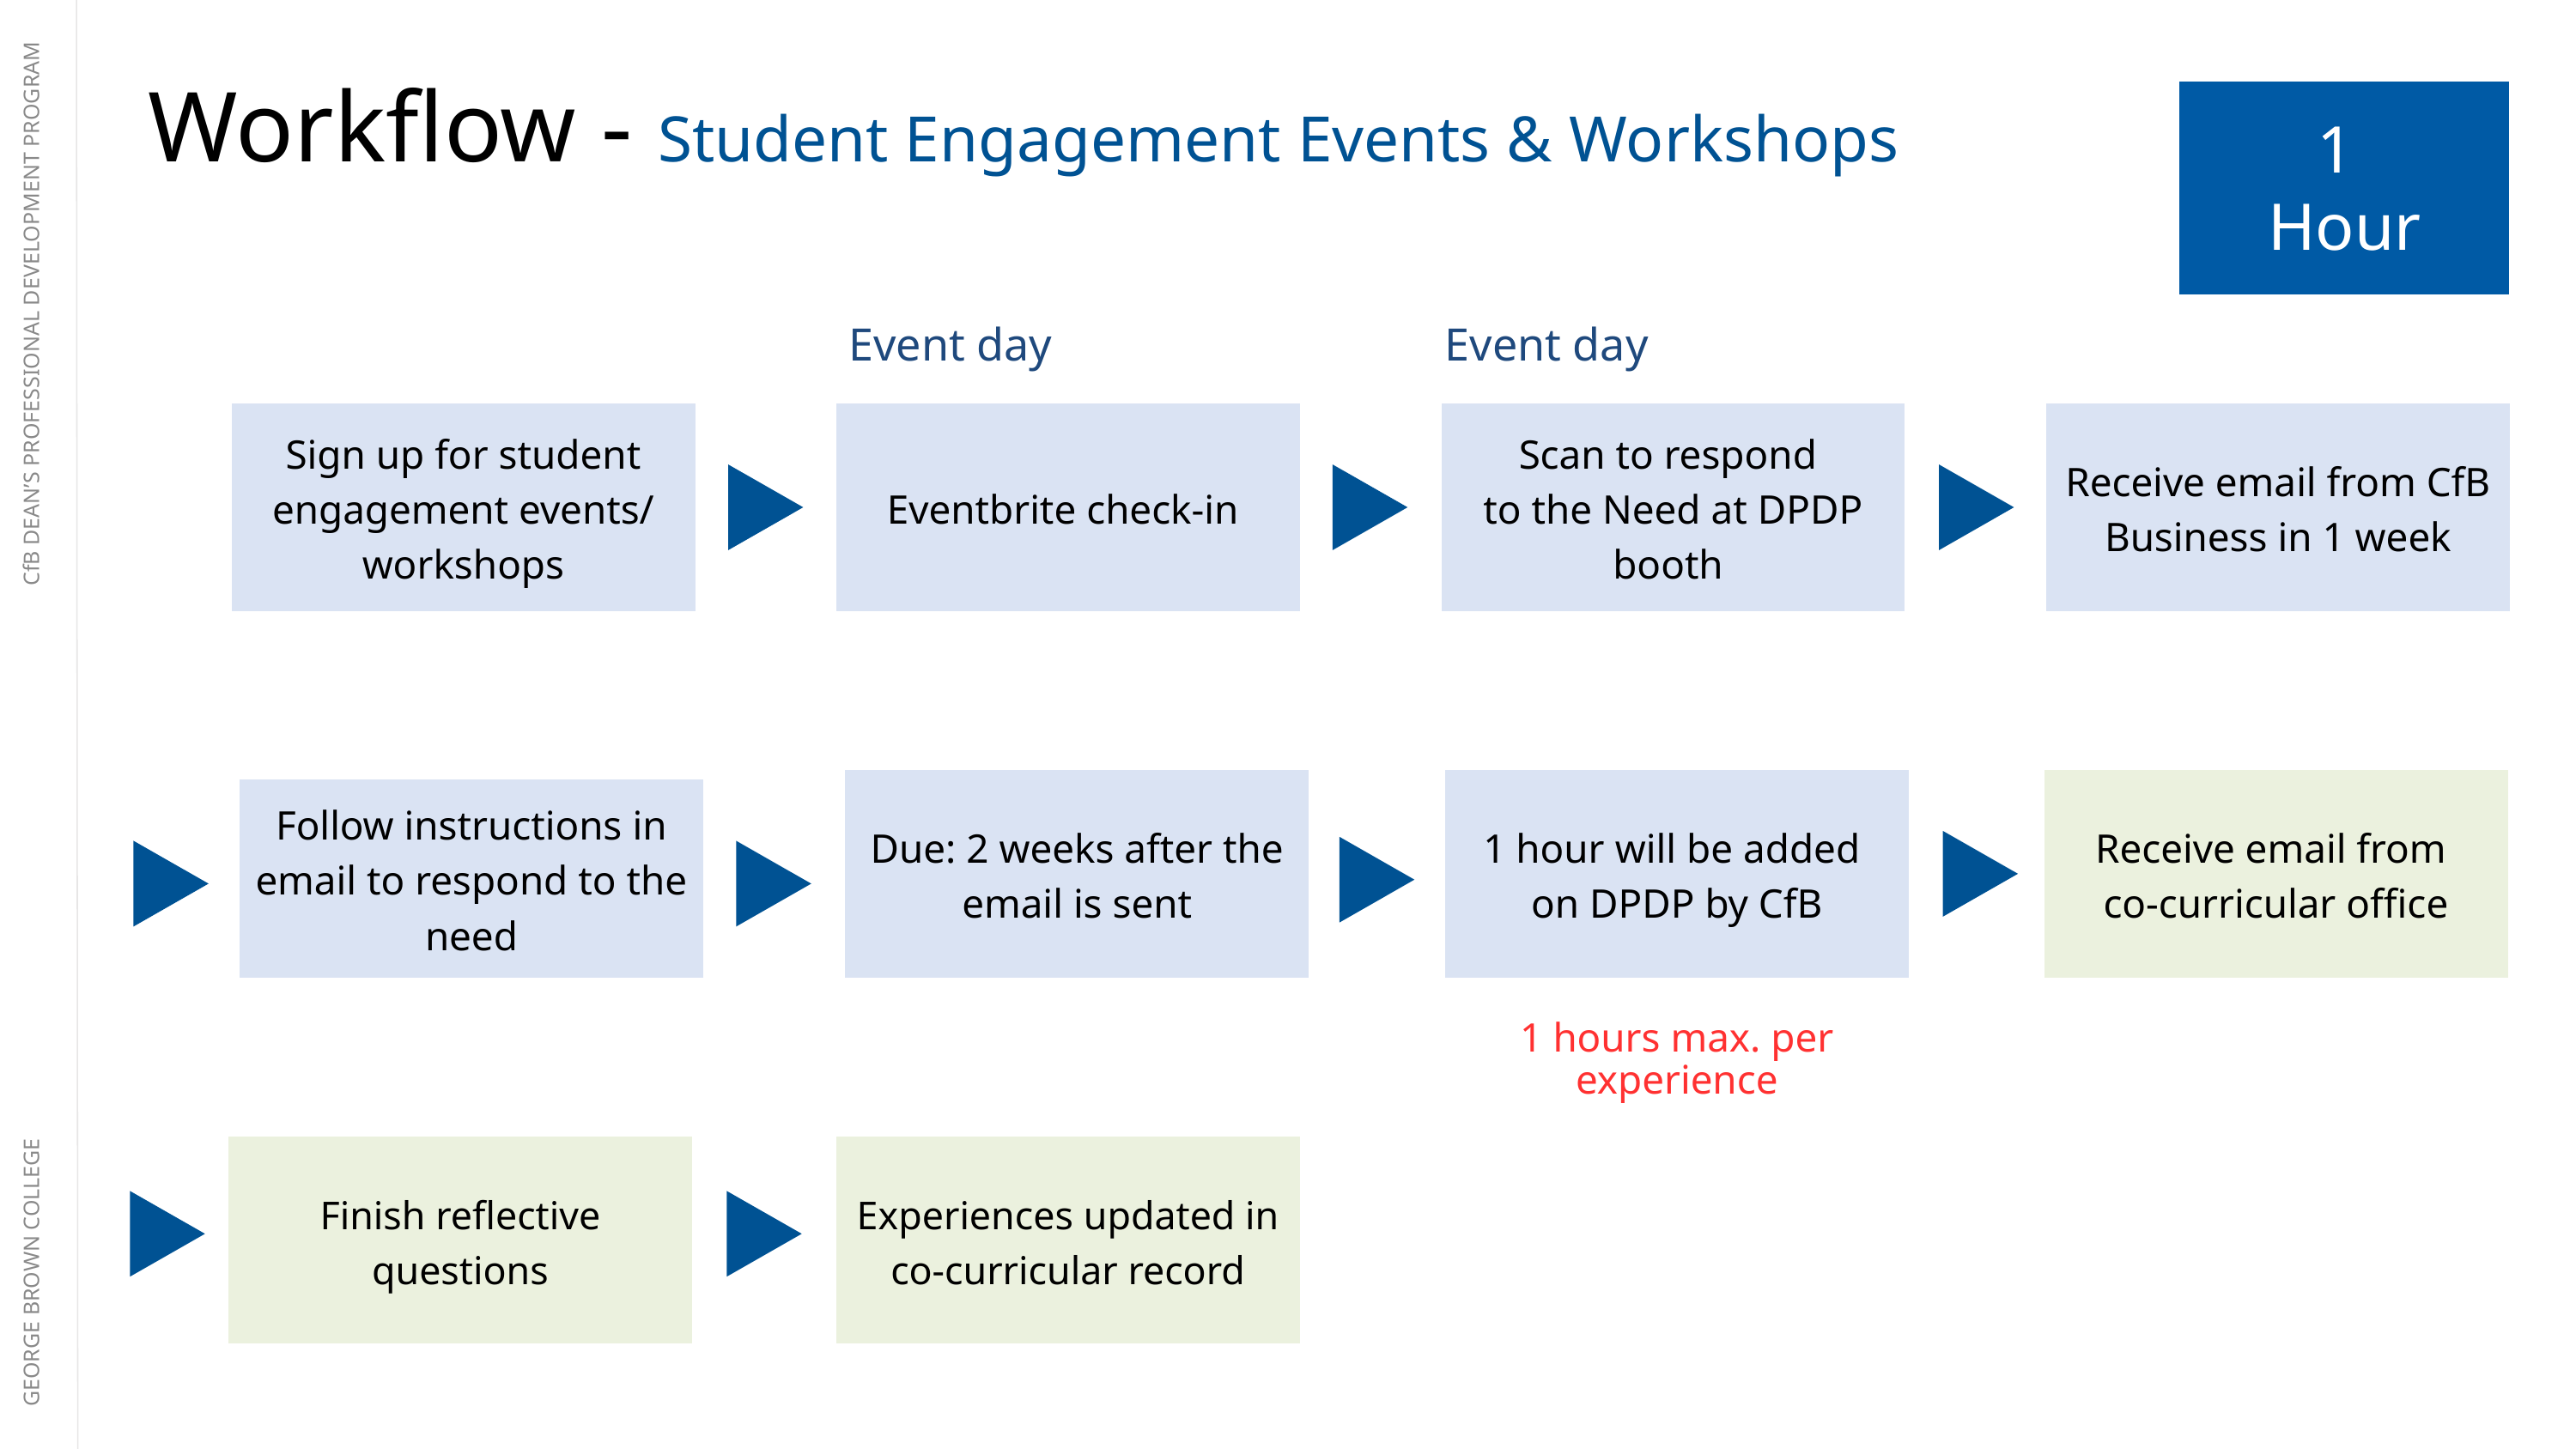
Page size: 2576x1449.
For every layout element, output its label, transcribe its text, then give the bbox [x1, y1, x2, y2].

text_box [2044, 763, 2508, 979]
text_box GEORGE BROWN COLLEGE [17, 800, 44, 1407]
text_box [239, 773, 704, 979]
text_box CfB DEAN’S PROFESSIONAL DEVELOPMENT PROGRAM [17, 41, 44, 648]
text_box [2178, 81, 2510, 294]
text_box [845, 763, 1309, 979]
title Workflow - Student Engagement Events & Workshops [148, 76, 2492, 319]
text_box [231, 397, 696, 612]
text_box Event day [1431, 309, 1788, 377]
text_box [1441, 397, 1905, 612]
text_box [130, 464, 2019, 1277]
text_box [1444, 763, 1909, 979]
text_box Event day [835, 309, 1192, 377]
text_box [835, 1130, 1300, 1344]
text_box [228, 1130, 693, 1344]
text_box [835, 397, 1300, 612]
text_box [2045, 397, 2511, 612]
